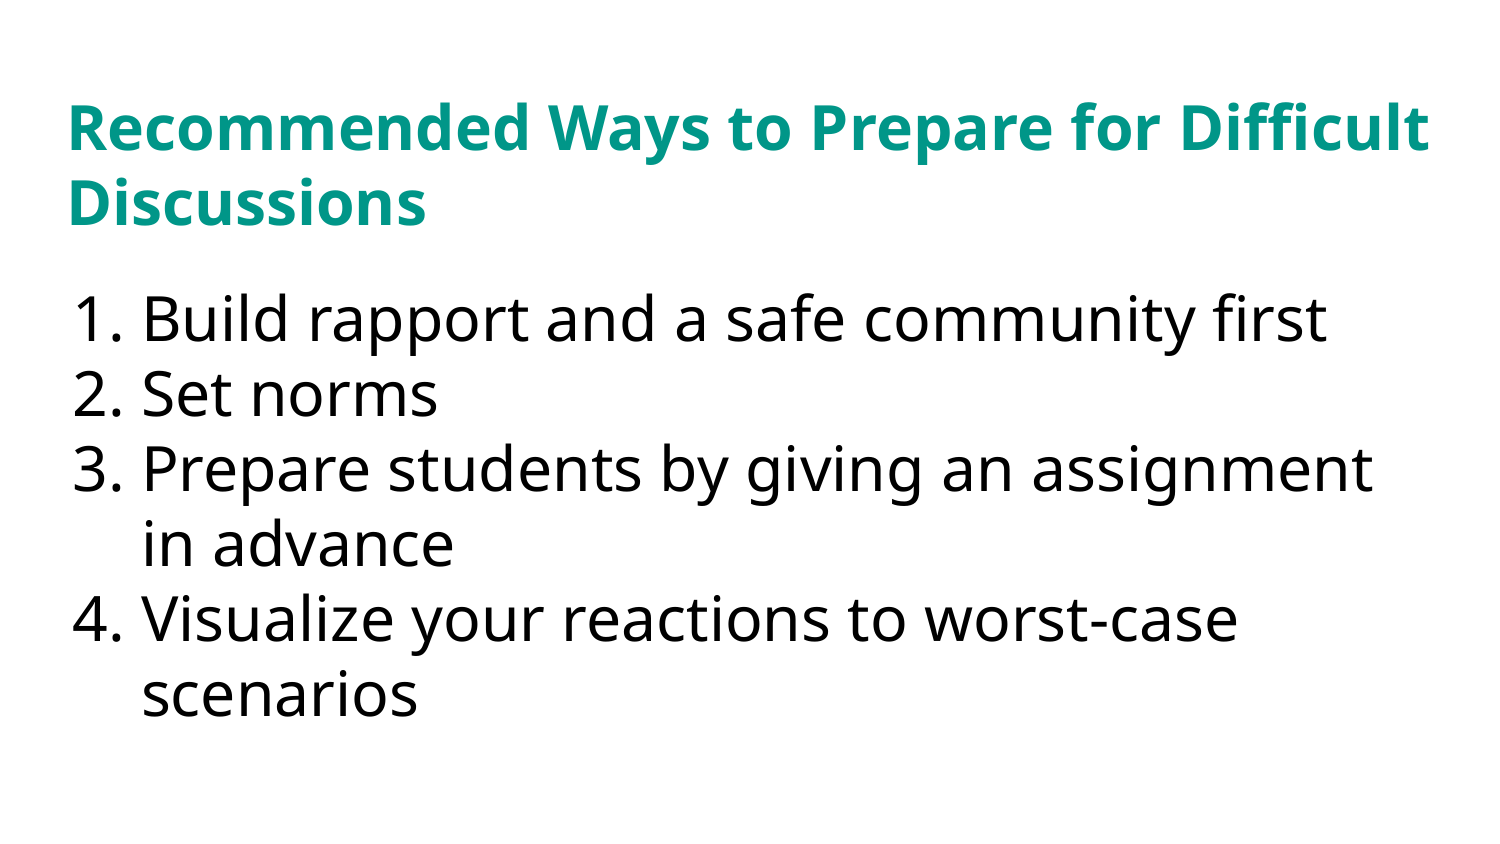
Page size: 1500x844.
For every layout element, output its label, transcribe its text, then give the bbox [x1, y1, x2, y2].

list Build rapport and a safe community first Set norms Prepare students by giving an assignment in advance Visualize your reactions to worst-case scenarios [51, 189, 1449, 750]
title Recommended Ways to Prepare for Difficult Discussions [51, 72, 1449, 176]
